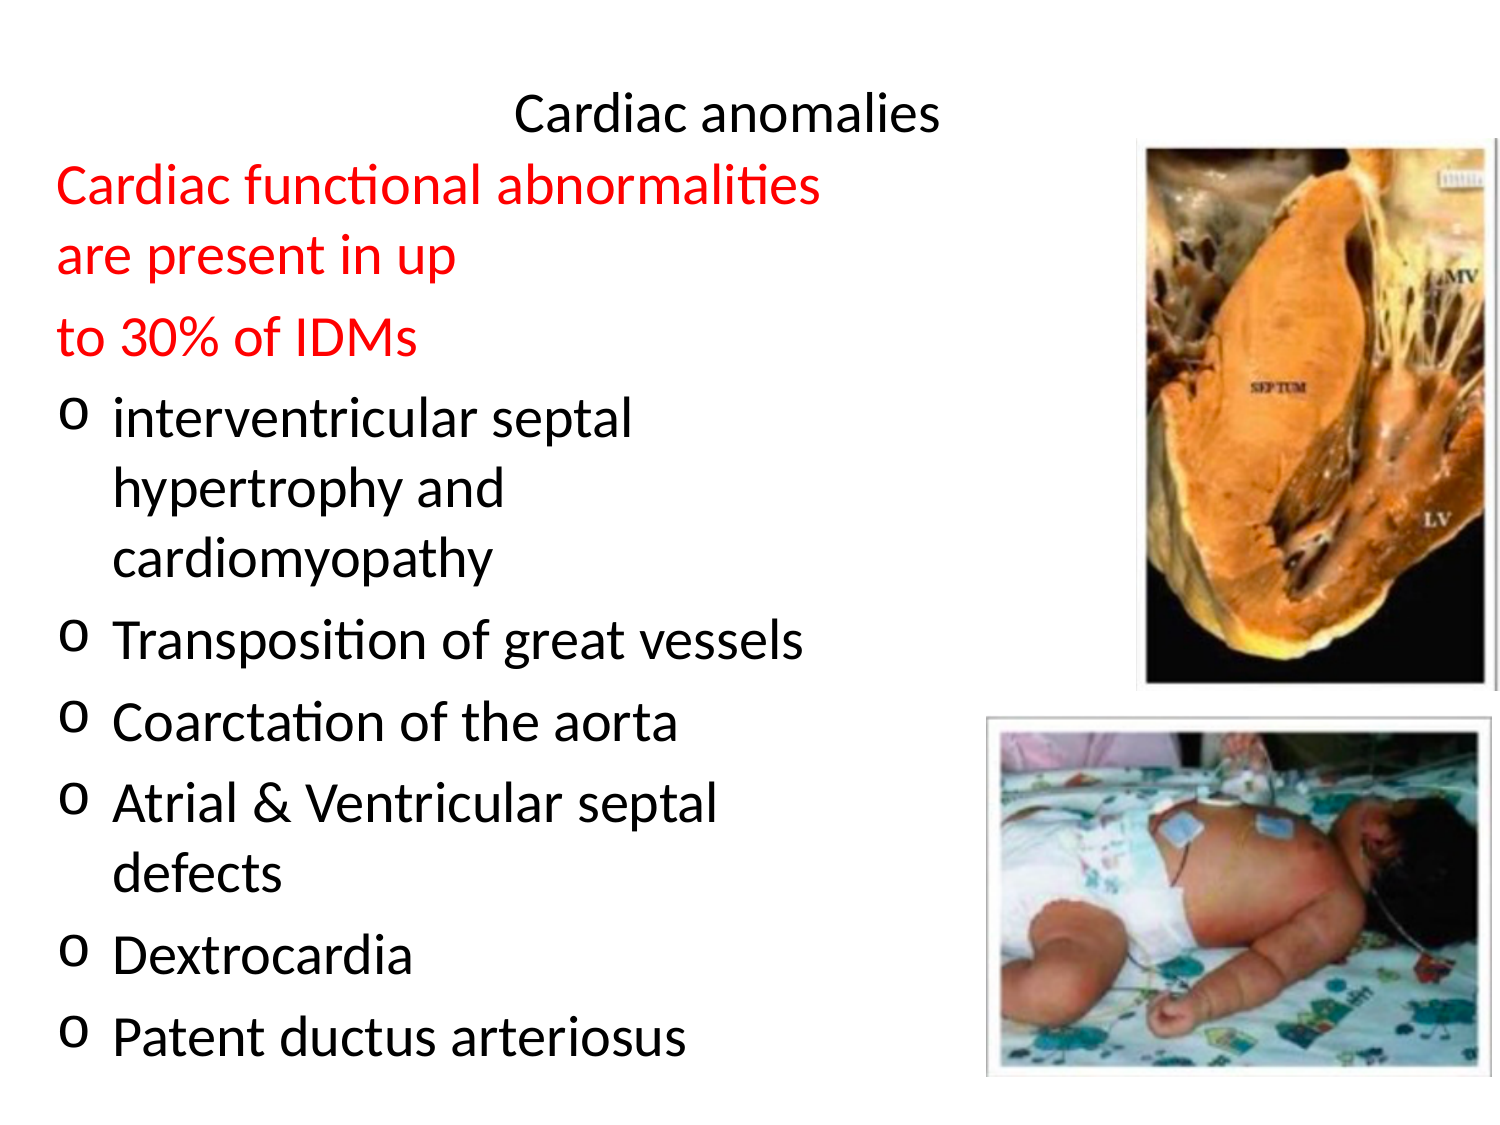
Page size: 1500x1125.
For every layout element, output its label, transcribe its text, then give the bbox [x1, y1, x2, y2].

picture [985, 715, 1492, 1077]
title Cardiac anomalies [53, 66, 1404, 221]
list Cardiac functional abnormalities are present in up to 30% of IDMs interventricular septal hypertrophy and cardiomyopathy Transposition of great vessels Coarctation of the aorta Atrial & Ventricular septal defects Dextrocardia Patent ductus arteriosus [41, 138, 882, 881]
picture [1135, 138, 1500, 691]
